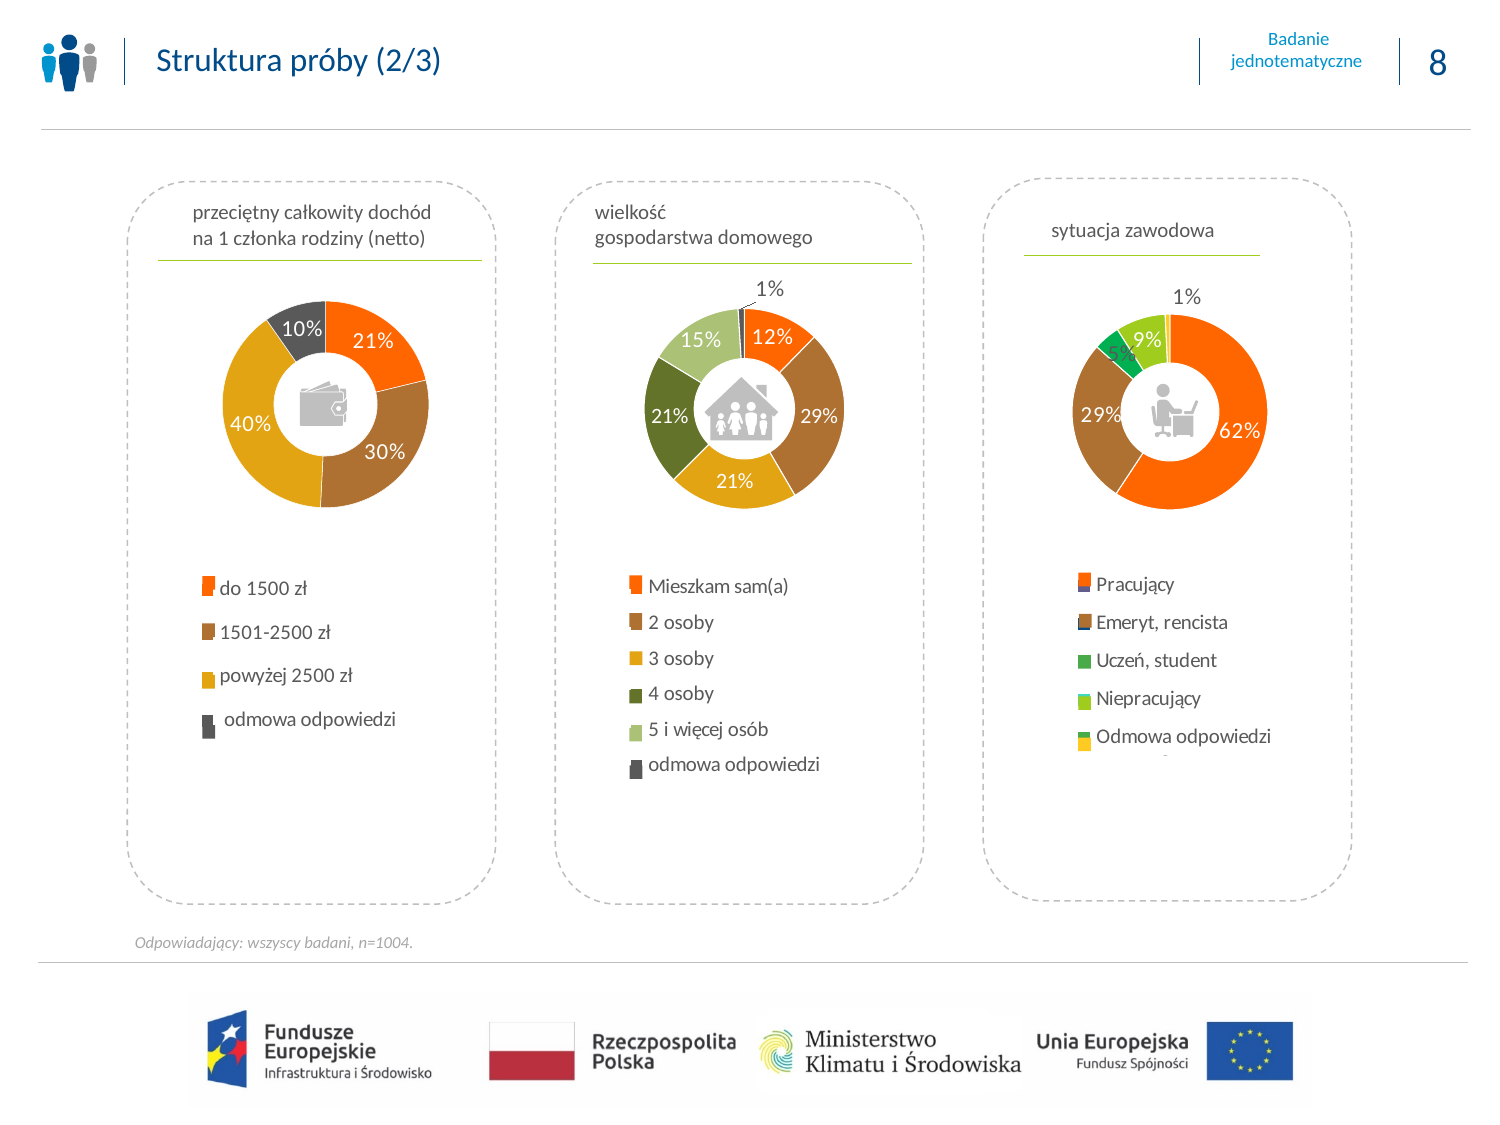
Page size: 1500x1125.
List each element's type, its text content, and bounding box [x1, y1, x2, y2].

text_box [125, 567, 498, 907]
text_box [1151, 383, 1199, 438]
text_box [988, 176, 1354, 463]
list Struktura próby (2/3) [123, 30, 1199, 92]
text_box [553, 198, 574, 256]
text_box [180, 471, 633, 756]
picture [188, 991, 1312, 1107]
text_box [41, 34, 97, 92]
chart [0, 249, 1400, 921]
text_box [581, 179, 894, 190]
text_box [981, 575, 988, 869]
text_box [553, 575, 926, 907]
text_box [580, 191, 983, 264]
text_box Odpowiadający: wszyscy badani, n=1004. [120, 924, 806, 960]
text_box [704, 376, 779, 441]
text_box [299, 380, 348, 427]
text_box [125, 179, 498, 256]
